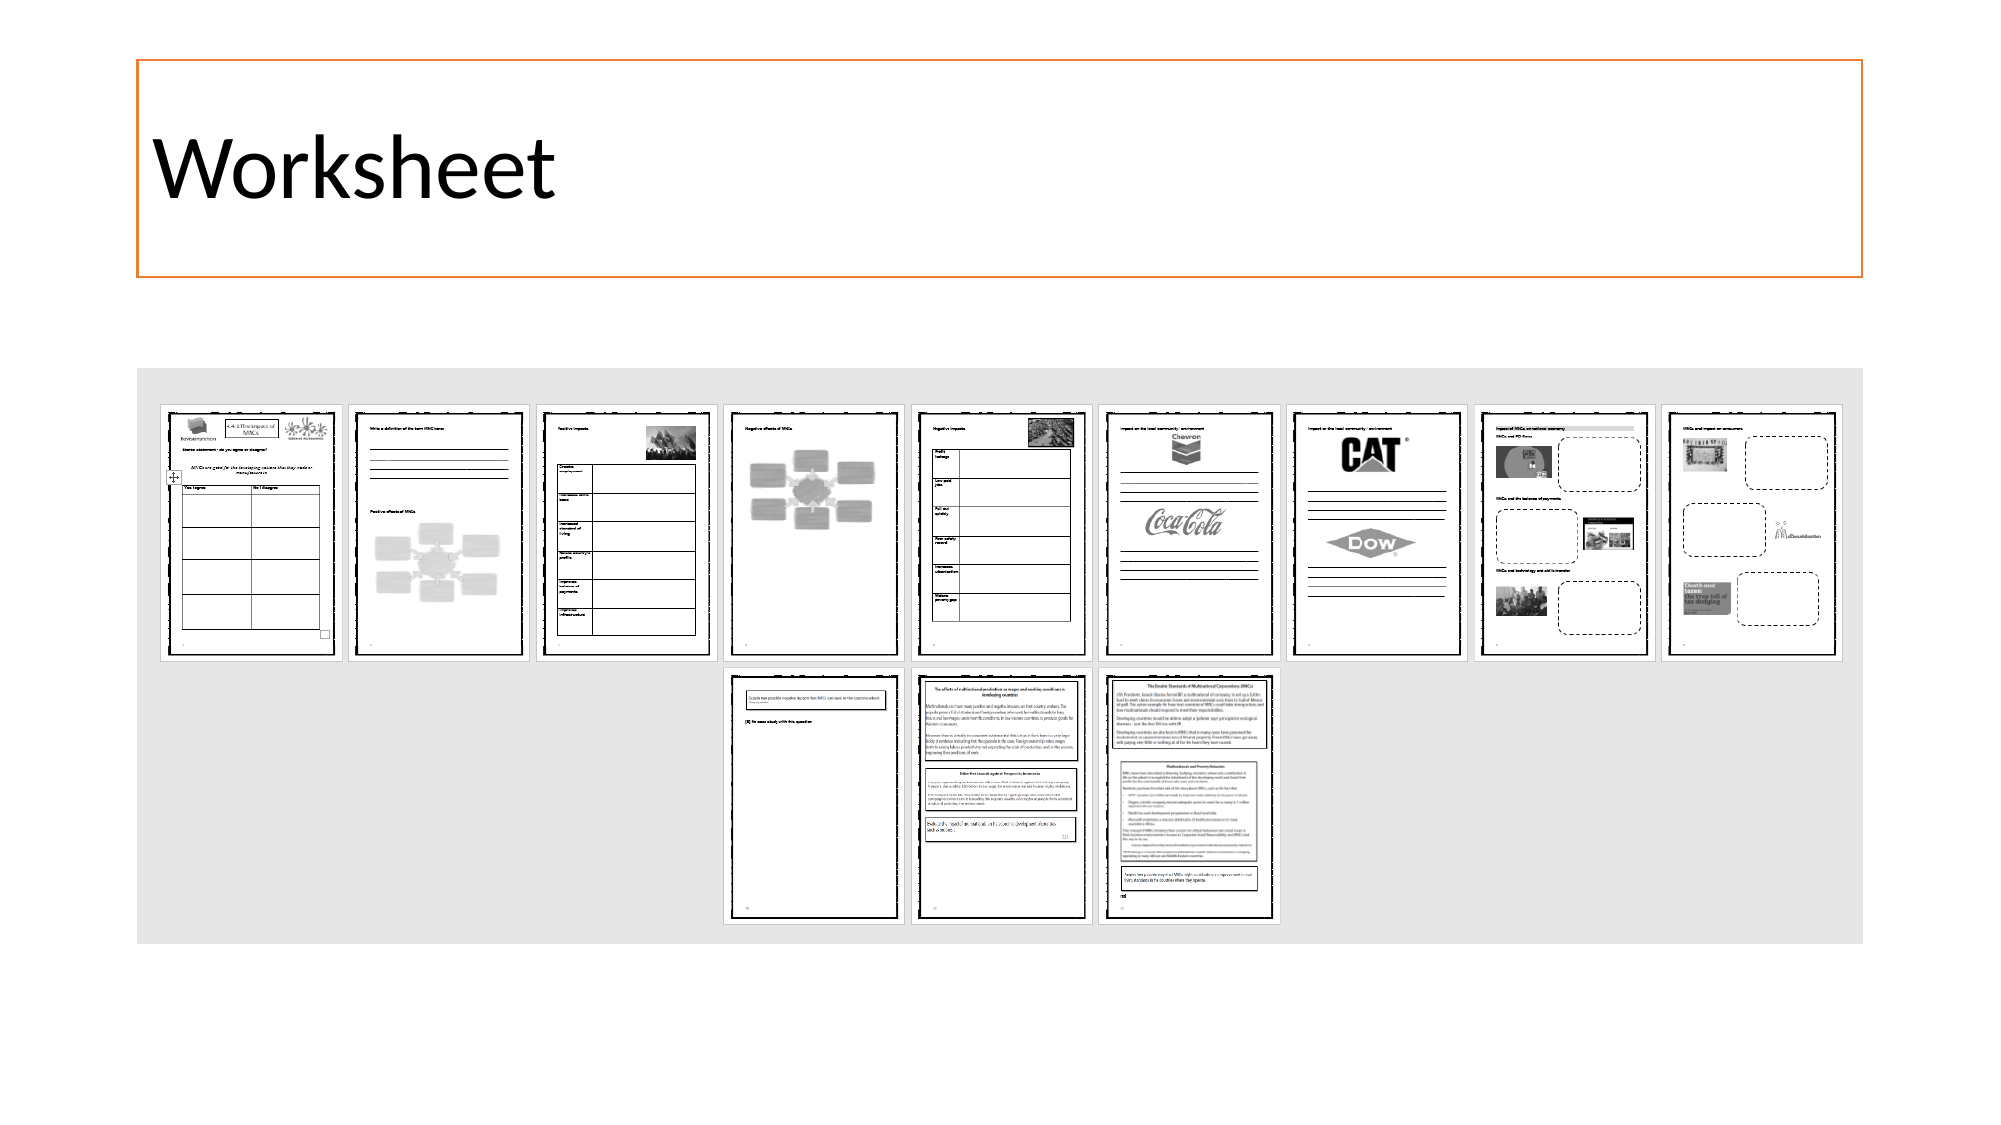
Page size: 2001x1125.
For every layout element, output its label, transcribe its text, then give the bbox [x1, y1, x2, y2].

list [137, 368, 1863, 944]
title Worksheet [136, 59, 1863, 278]
